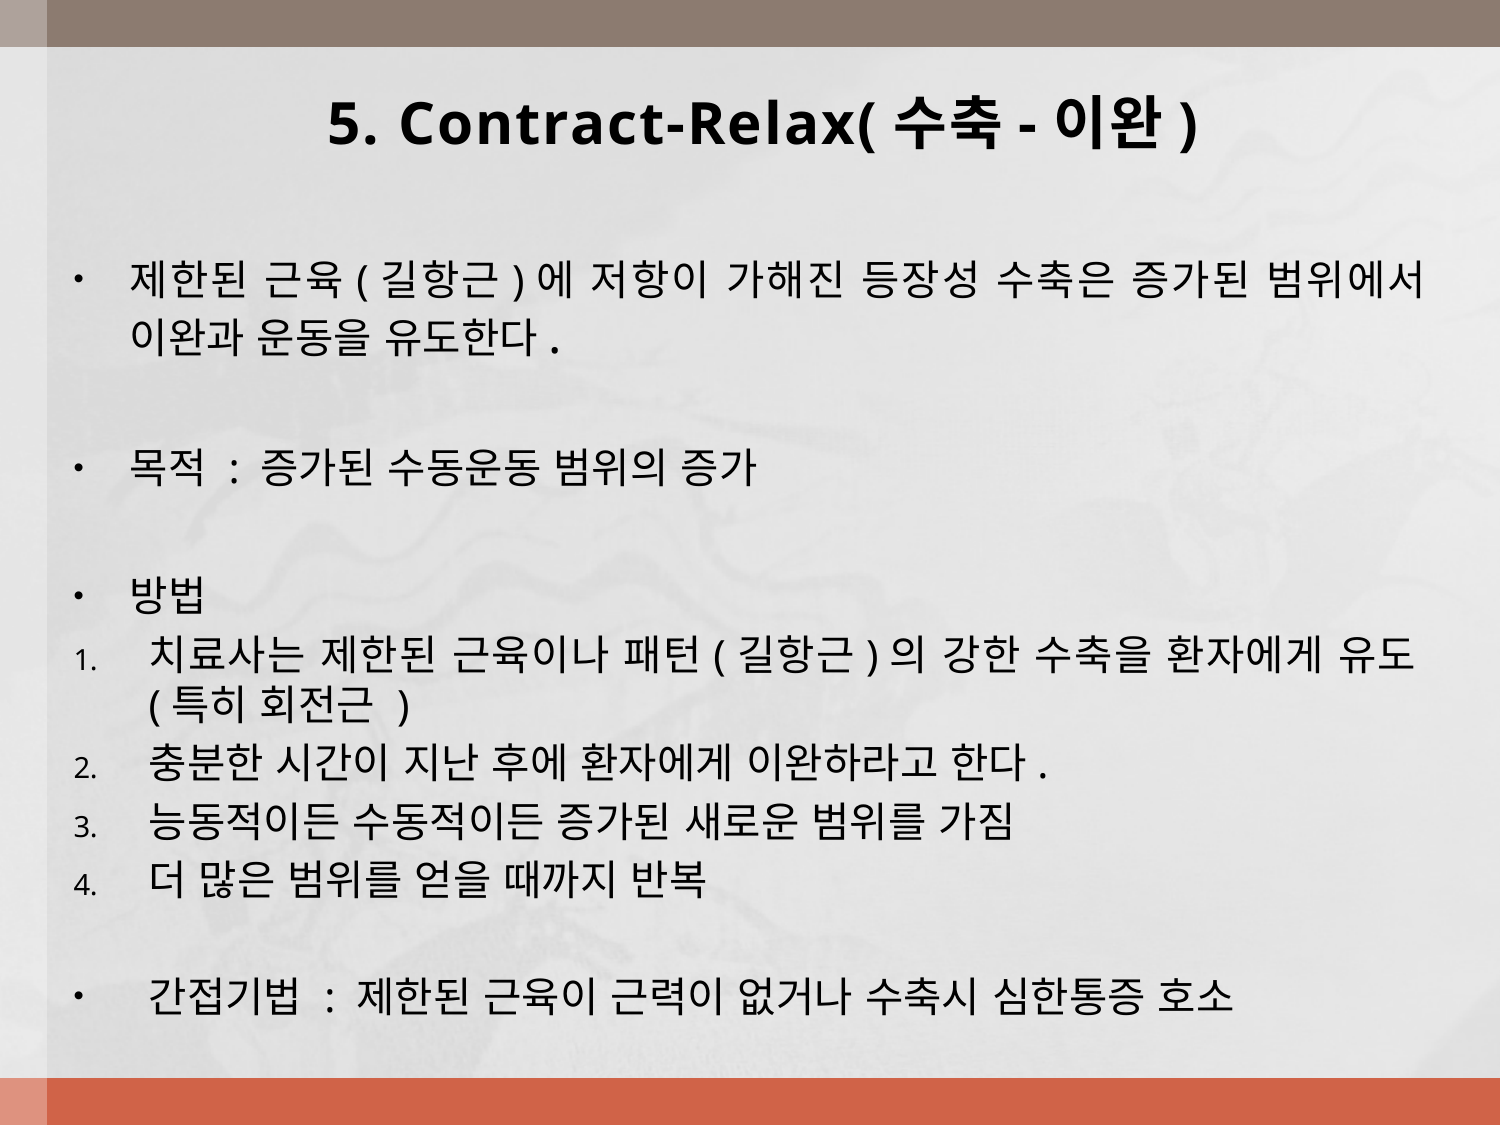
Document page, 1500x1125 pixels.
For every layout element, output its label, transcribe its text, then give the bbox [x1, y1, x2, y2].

list 제한된 근육(길항근)에 저항이 가해진 등장성 수축은 증가된 범위에서 이완과 운동을 유도한다. 목적 : 증가된 수동운동 범위의 증가 방법 치료사는 제한된 근육이나 패턴(길항근)의 강한 수축을 환자에게 유도(특히 회전근 ) 충분한 시간이 지난 후에 환자에게 이완하라고 한다. 능동적이든 수동적이든 증가된 새로운 범위를 가짐 더 많은 범위를 얻을 때까지 반복 간접기법 : 제한된 근육이 근력이 없거나 수축시 심한통증 호소 [58, 245, 1442, 1079]
title 5. Contract-Relax(수축-이완) [75, 45, 1425, 171]
